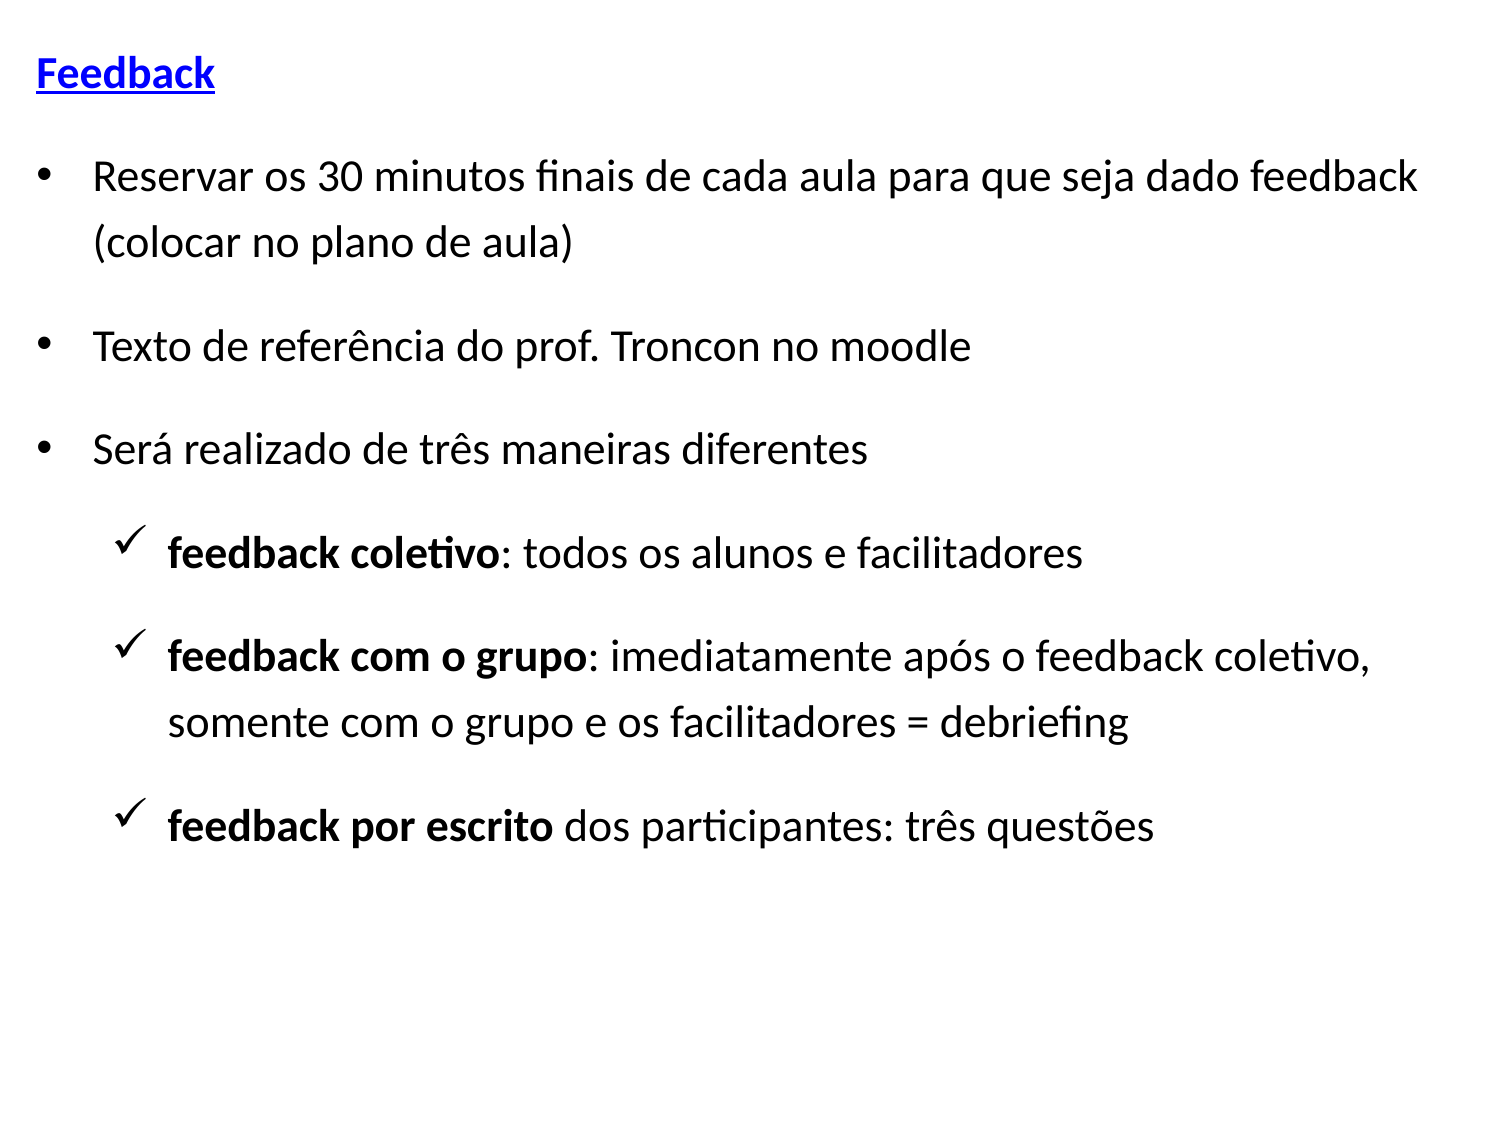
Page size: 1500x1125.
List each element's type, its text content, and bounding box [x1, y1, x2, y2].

text_box Feedback Reservar os 30 minutos finais de cada aula para que seja dado feedback (colocar no plano de aula) Texto de referência do prof. Troncon no moodle Será realizado de três maneiras diferentes feedback coletivo: todos os alunos e facilitadores feedback com o grupo: imediatamente após o feedback coletivo, somente com o grupo e os facilitadores = debriefing feedback por escrito dos participantes: três questões [21, 24, 1487, 858]
